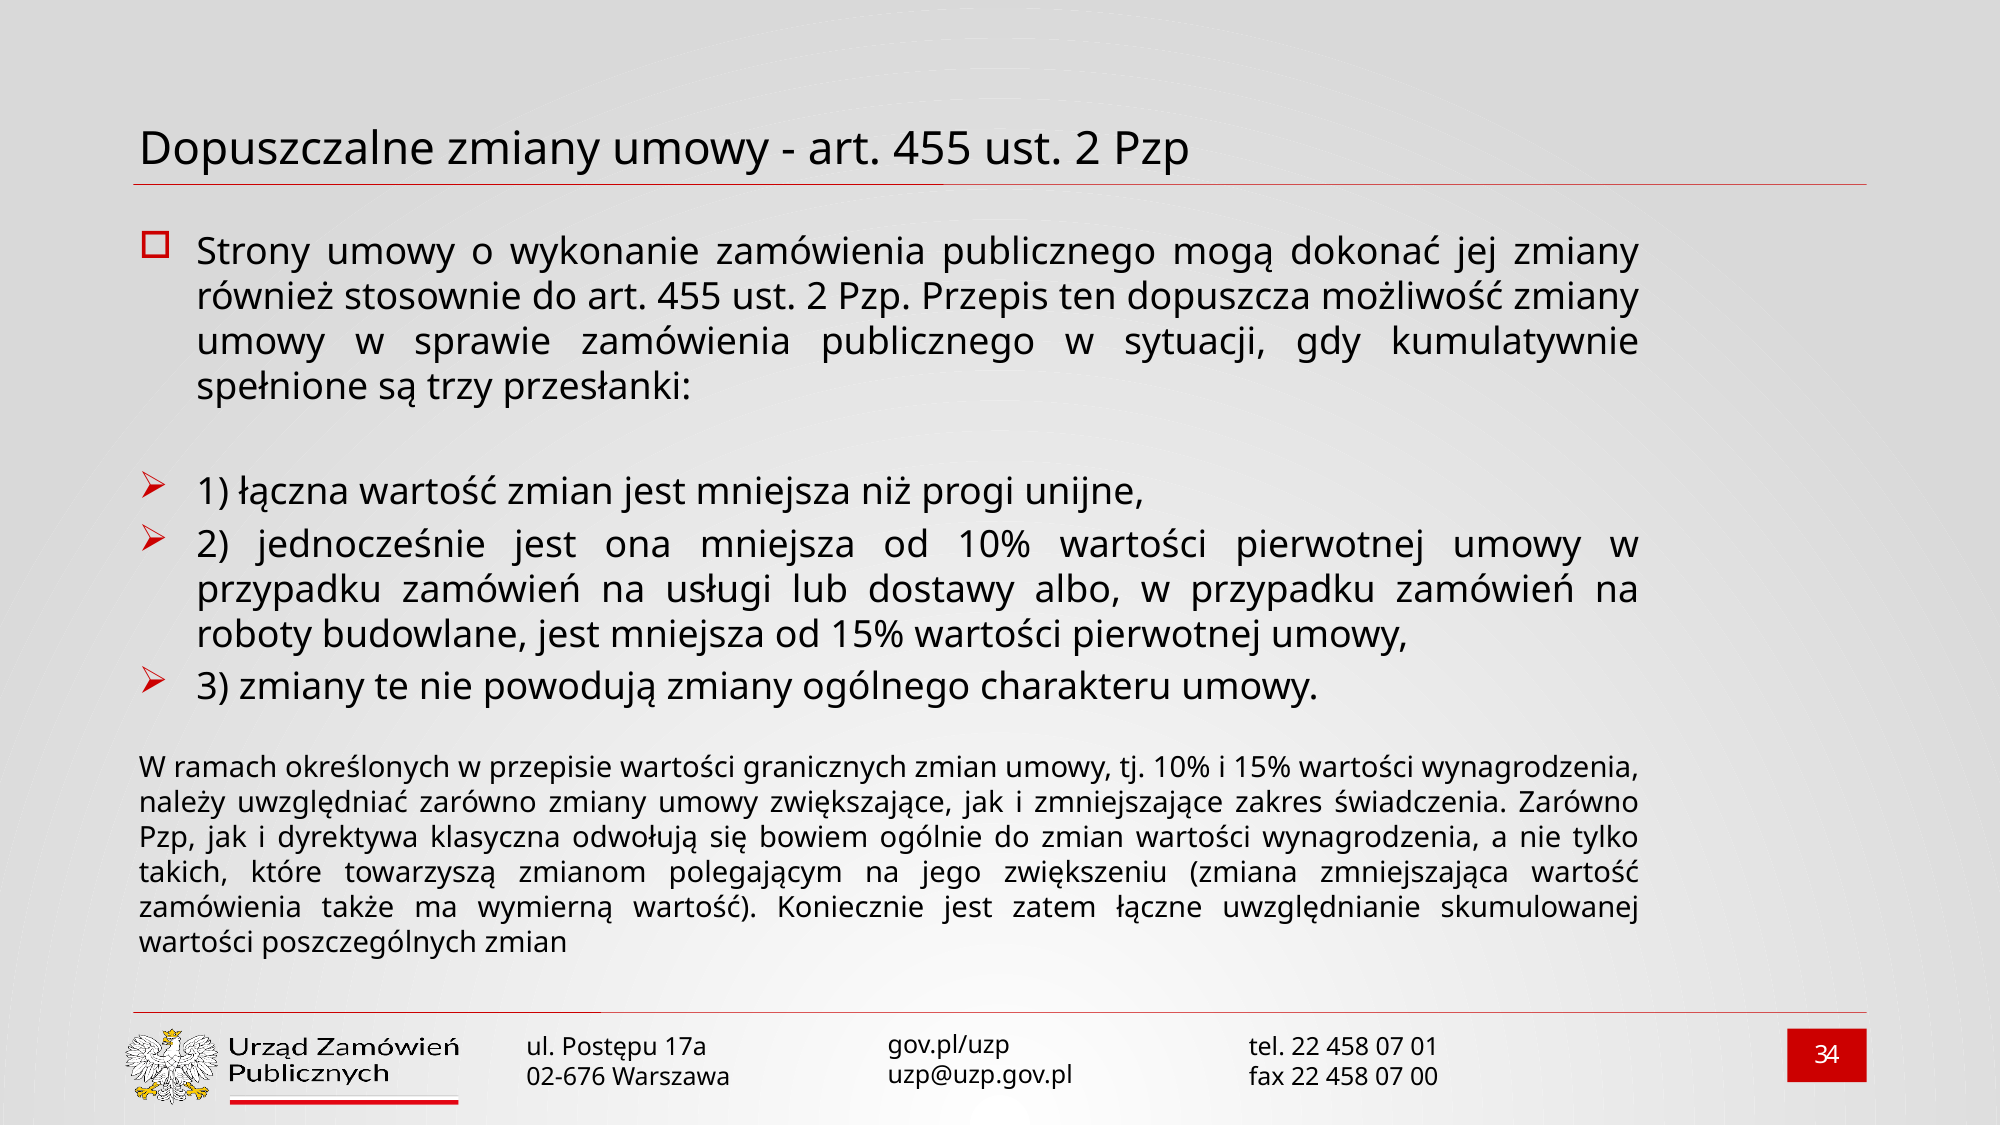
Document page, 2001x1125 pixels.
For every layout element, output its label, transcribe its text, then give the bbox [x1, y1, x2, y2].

title Dopuszczalne zmiany umowy - art. 455 ust. 2 Pzp [123, 18, 1875, 182]
list Strony umowy o wykonanie zamówienia publicznego mogą dokonać jej zmiany również stosownie do art. 455 ust. 2 Pzp. Przepis ten dopuszcza możliwość zmiany umowy w sprawie zamówienia publicznego w sytuacji, gdy kumulatywnie spełnione są trzy przesłanki: 1) łączna wartość zmian jest mniejsza niż progi unijne, 2) jednocześnie jest ona mniejsza od 10% wartości pierwotnej umowy w przypadku zamówień na usługi lub dostawy albo, w przypadku zamówień na roboty budowlane, jest mniejsza od 15% wartości pierwotnej umowy, 3) zmiany te nie powodują zmiany ogólnego charakteru umowy. W ramach określonych w przepisie wartości granicznych zmian umowy, tj. 10% i 15% wartości wynagrodzenia, należy uwzględniać zarówno zmiany umowy zwiększające, jak i zmniejszające zakres świadczenia. Zarówno Pzp, jak i dyrektywa klasyczna odwołują się bowiem ogólnie do zmian wartości wynagrodzenia, a nie tylko takich, które towarzyszą zmianom polegającym na jego zwiększeniu (zmiana zmniejszająca wartość zamówienia także ma wymierną wartość). Koniecznie jest zatem łączne uwzględnianie skumulowanej wartości poszczególnych zmian [123, 219, 1656, 988]
picture [102, 1011, 481, 1122]
